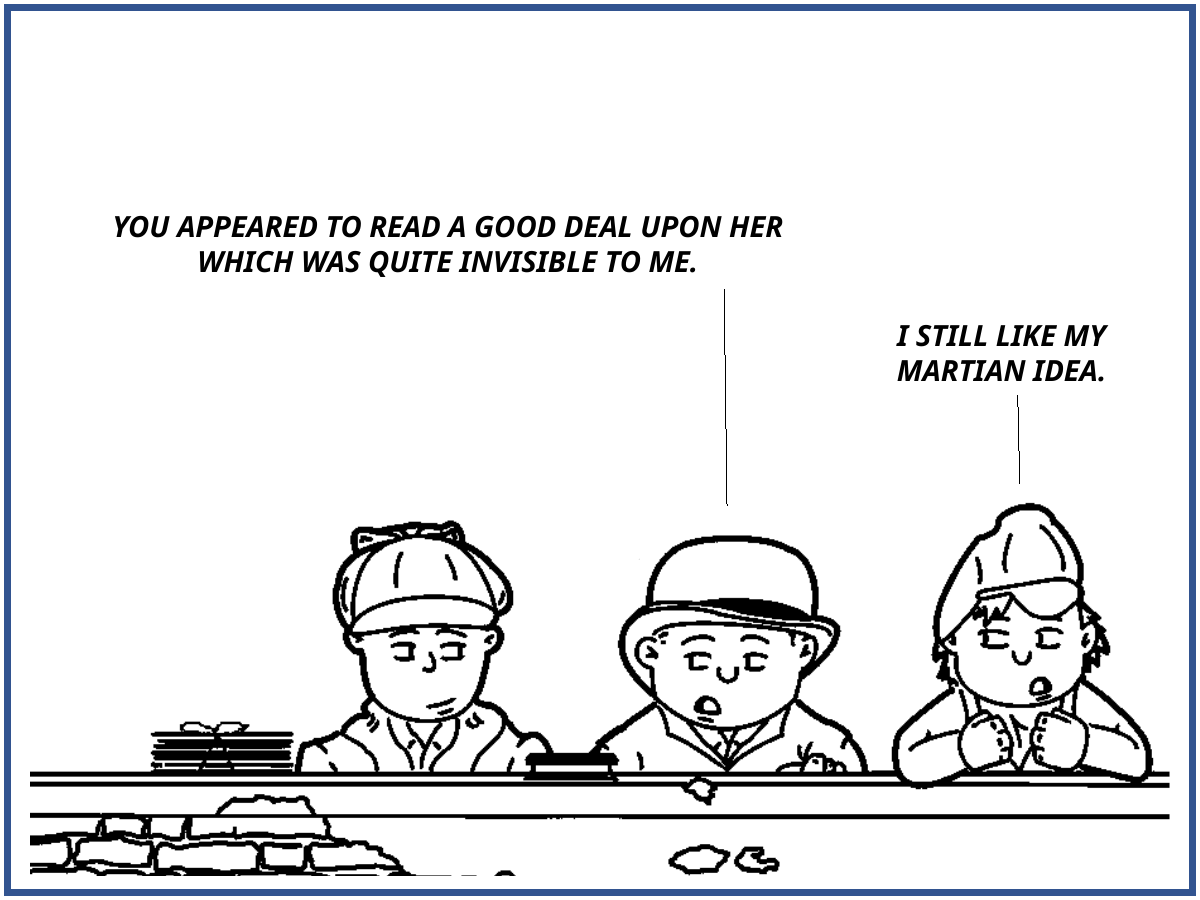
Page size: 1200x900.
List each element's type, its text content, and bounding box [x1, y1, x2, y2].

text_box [29, 409, 1170, 876]
text_box YOU APPEARED TO READ A GOOD DEAL UPON HER WHICH WAS QUITE INVISIBLE TO ME. [60, 201, 836, 286]
text_box I STILL LIKE MY MARTIAN IDEA. [836, 310, 1167, 394]
